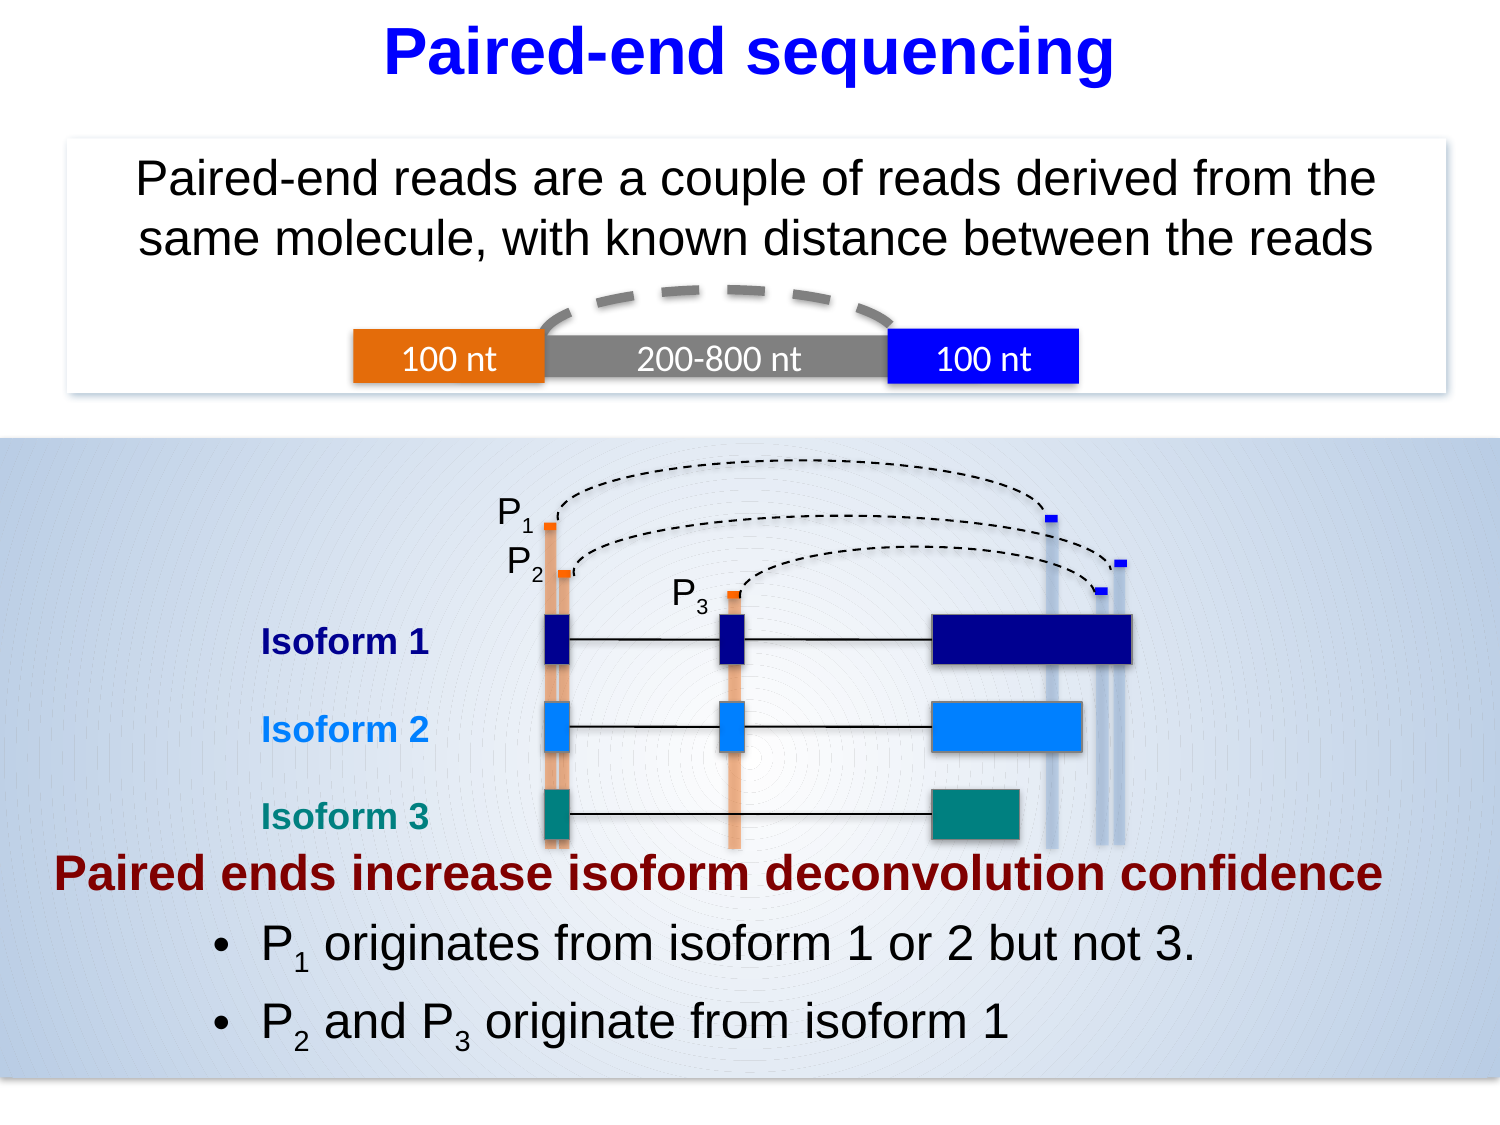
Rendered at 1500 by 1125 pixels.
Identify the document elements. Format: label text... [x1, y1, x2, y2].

text_box [0, 437, 1500, 1078]
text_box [38, 460, 1447, 1108]
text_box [66, 136, 1447, 395]
text_box Paired-end sequencing [0, 22, 1500, 172]
